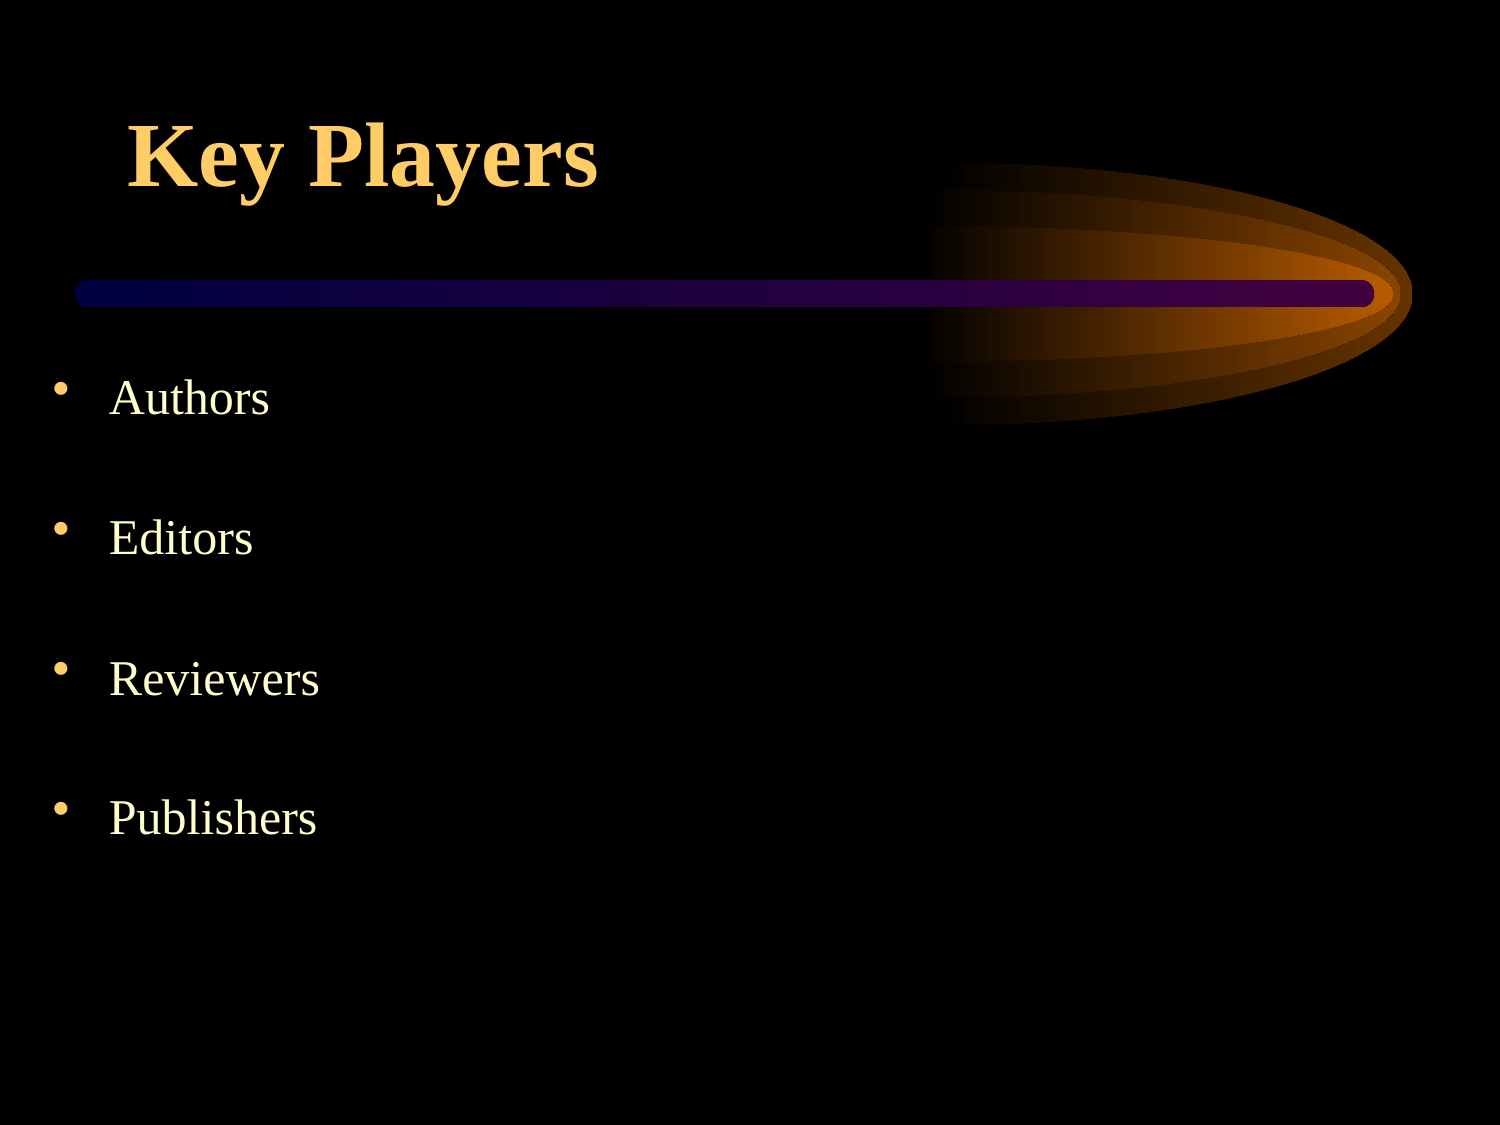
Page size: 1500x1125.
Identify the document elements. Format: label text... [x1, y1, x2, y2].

title Key Players [112, 24, 1388, 213]
list Authors Editors Reviewers Publishers [37, 287, 1500, 1013]
